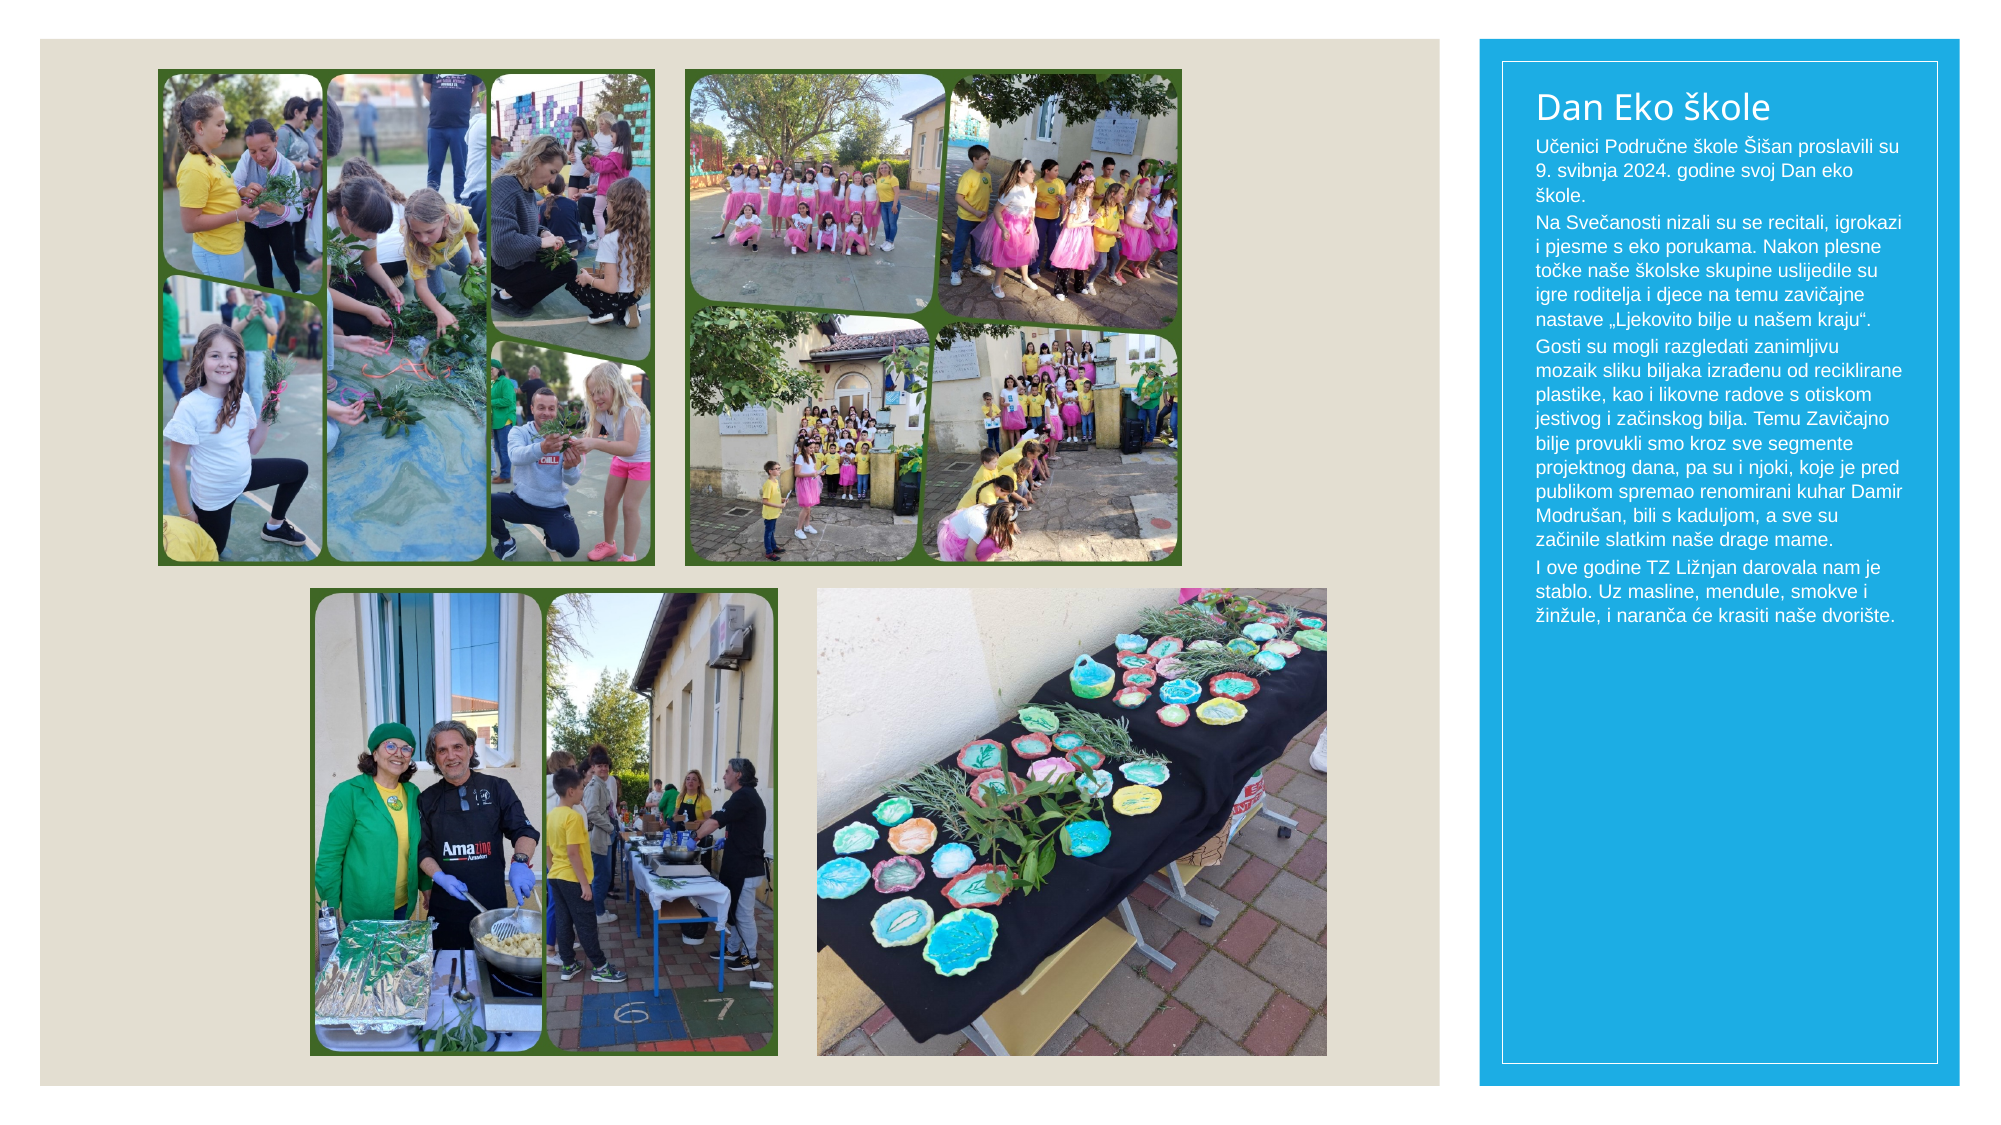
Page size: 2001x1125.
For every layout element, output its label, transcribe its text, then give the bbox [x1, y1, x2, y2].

picture [817, 588, 1327, 1056]
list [158, 69, 655, 566]
list Dan Eko škole Učenici Područne škole Šišan proslavili su 9. svibnja 2024. godine svoj Dan eko škole. Na Svečanosti nizali su se recitali, igrokazi i pjesme s eko porukama. Nakon plesne točke naše školske skupine uslijedile su igre roditelja i djece na temu zavičajne nastave „Ljekovito bilje u našem kraju“. Gosti su mogli razgledati zanimljivu mozaik sliku biljaka izrađenu od reciklirane plastike, kao i likovne radove s otiskom jestivog i začinskog bilja. Temu Zavičajno bilje provukli smo kroz sve segmente projektnog dana, pa su i njoki, koje je pred publikom spremao renomirani kuhar Damir Modrušan, bili s kaduljom, a sve su začinile slatkim naše drage mame. I ove godine TZ Ližnjan darovala nam je stablo. Uz masline, mendule, smokve i žinžule, i naranča će krasiti naše dvorište. [1520, 69, 1920, 713]
picture [310, 588, 778, 1056]
picture [685, 69, 1182, 566]
